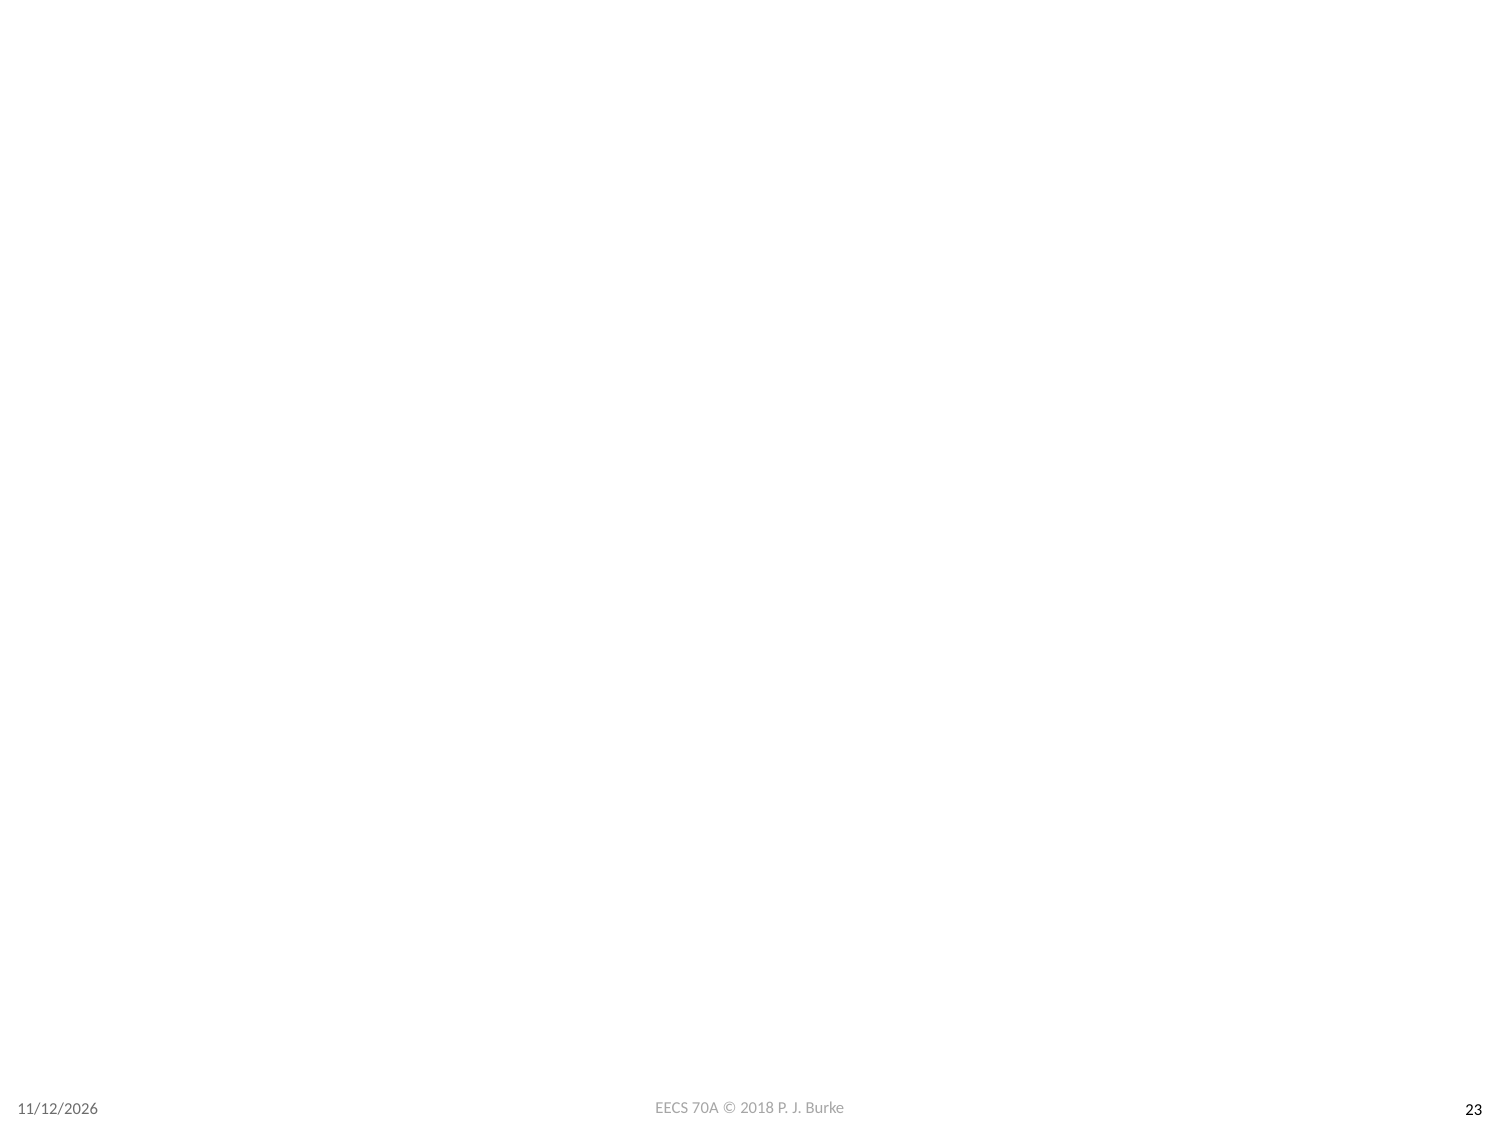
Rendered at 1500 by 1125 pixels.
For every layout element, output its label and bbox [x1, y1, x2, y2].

slide_number [2, 1091, 313, 1125]
